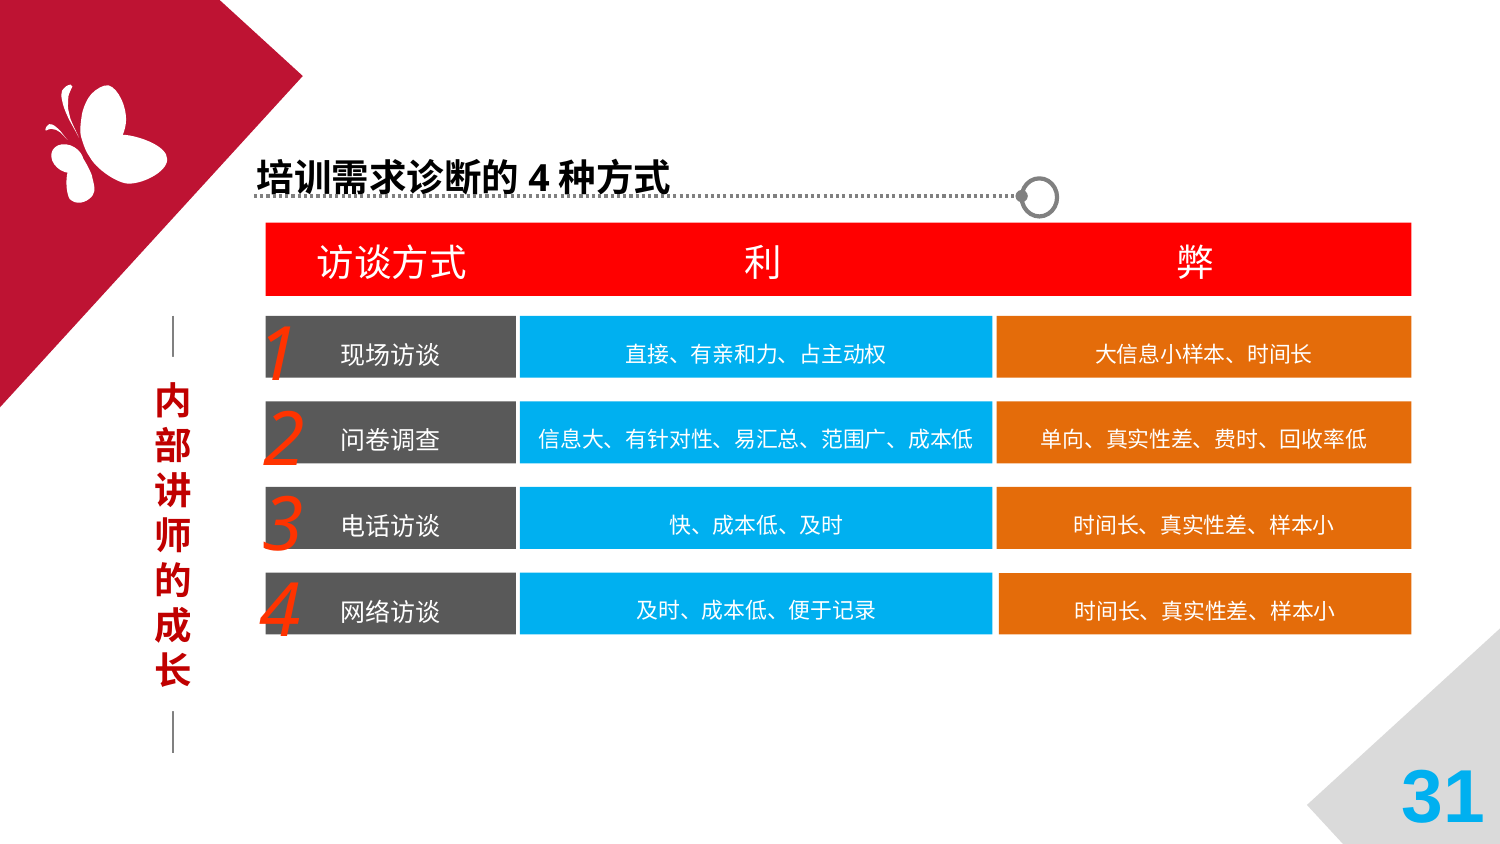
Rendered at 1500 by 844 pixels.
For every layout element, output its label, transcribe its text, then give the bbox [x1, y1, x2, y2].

text_box 访谈方式 [302, 231, 482, 292]
text_box 单向、真实性差、费时、回收率低 [996, 401, 1412, 464]
text_box 大信息小样本、时间长 [996, 315, 1412, 378]
text_box 现场访谈 [314, 315, 516, 378]
text_box 弊 [1161, 231, 1249, 292]
text_box [0, 0, 303, 408]
text_box 内部讲师的成长 [135, 356, 168, 712]
text_box 3 [247, 468, 319, 574]
text_box [264, 220, 1414, 298]
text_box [44, 84, 168, 203]
text_box [1306, 628, 1500, 844]
text_box 4 [244, 554, 316, 659]
text_box 2 [248, 383, 320, 488]
text_box 时间长、真实性差、样本小 [998, 573, 1412, 635]
text_box 内部讲师的成长 [177, 356, 211, 712]
text_box 31 [1376, 764, 1500, 822]
text_box 1 [242, 298, 314, 403]
text_box 电话访谈 [319, 486, 516, 549]
text_box 培训需求诊断的4种方式 [242, 124, 788, 207]
text_box 直接、有亲和力、占主动权 [519, 315, 993, 378]
text_box 网络访谈 [316, 572, 516, 635]
text_box 问卷调查 [320, 401, 516, 464]
text_box 信息大、有针对性、易汇总、范围广、成本低 [519, 401, 993, 464]
text_box 时间长、真实性差、样本小 [996, 486, 1412, 549]
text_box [253, 178, 1058, 217]
text_box 及时、成本低、便于记录 [519, 572, 993, 635]
text_box 利 [729, 231, 797, 292]
text_box 快、成本低、及时 [519, 486, 993, 549]
